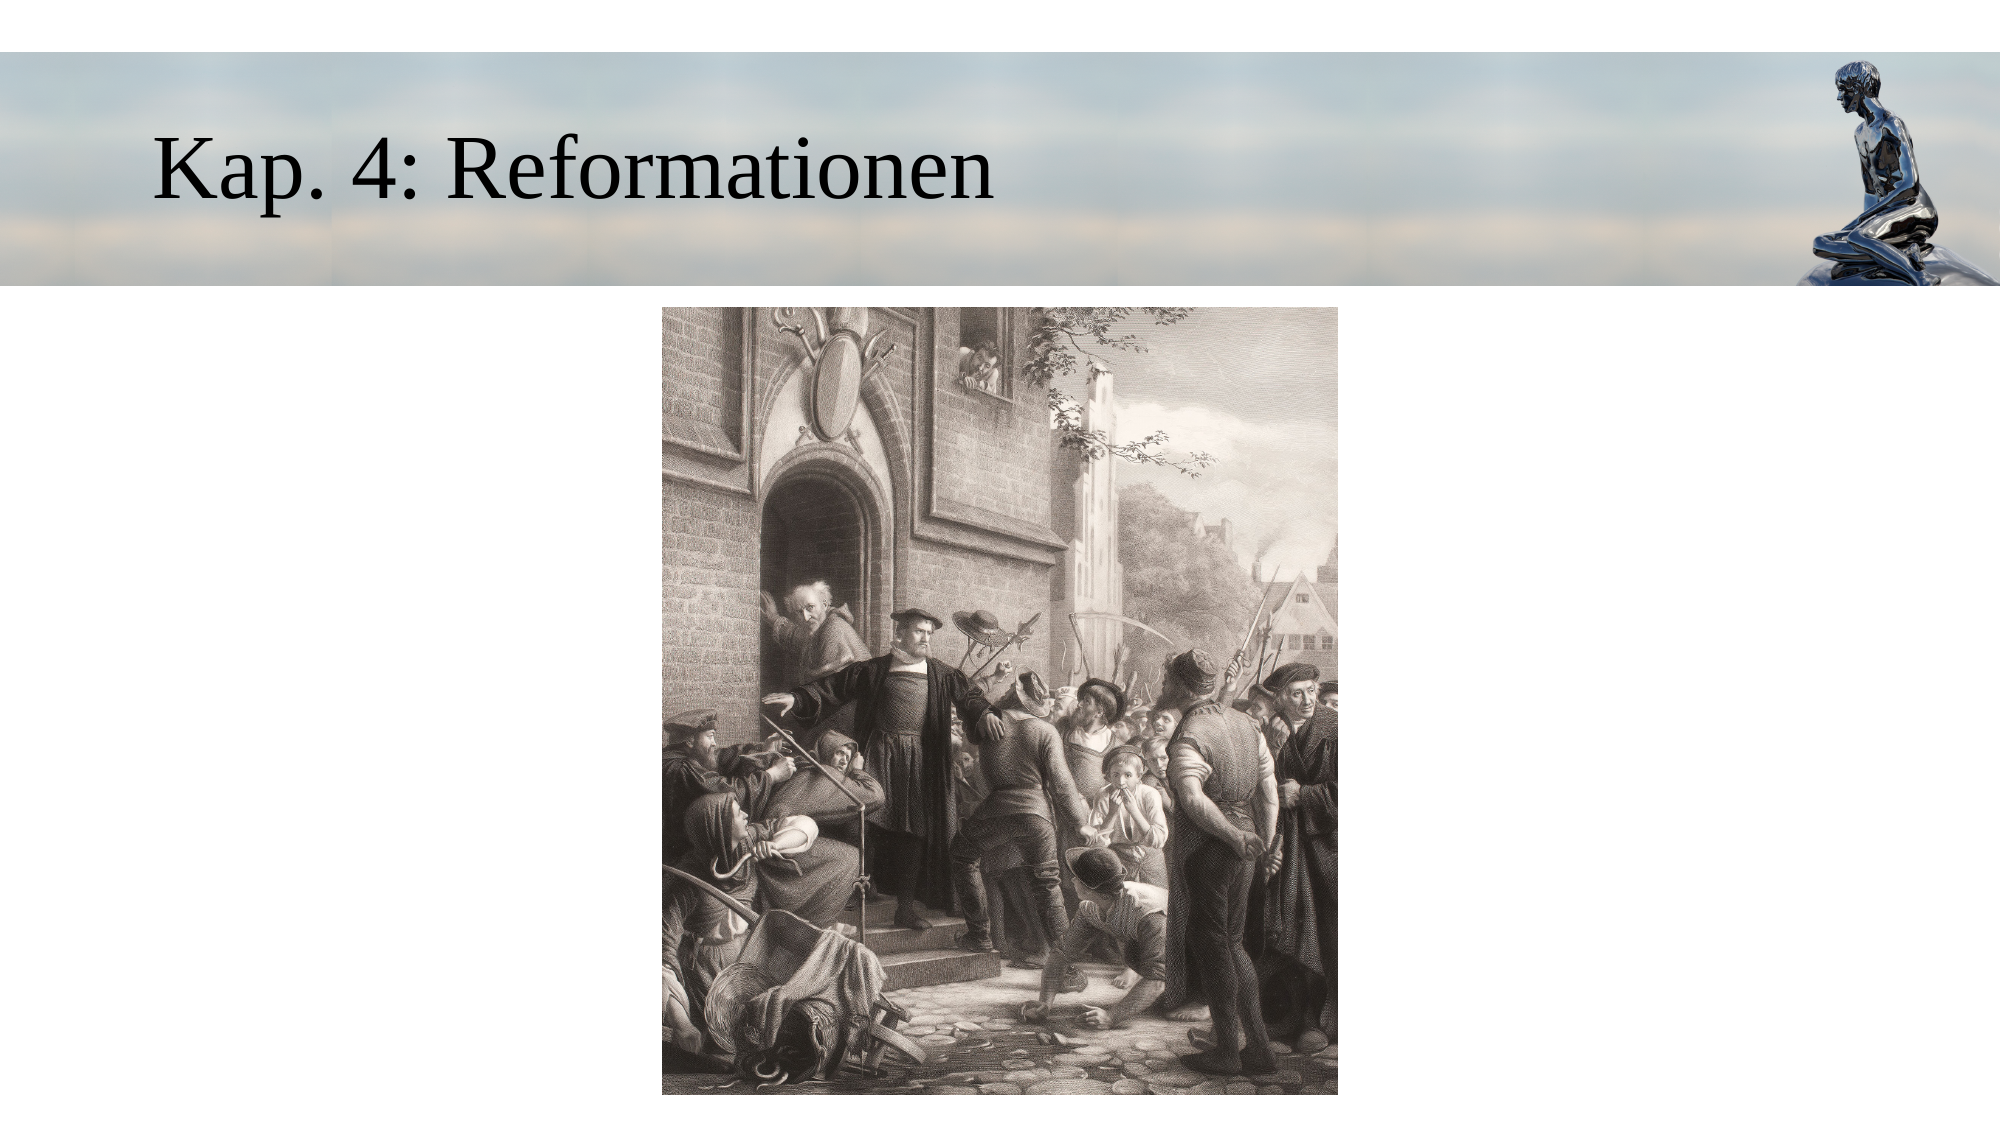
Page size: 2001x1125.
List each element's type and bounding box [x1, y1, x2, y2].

picture [0, 51, 2000, 286]
list [662, 307, 1338, 1095]
